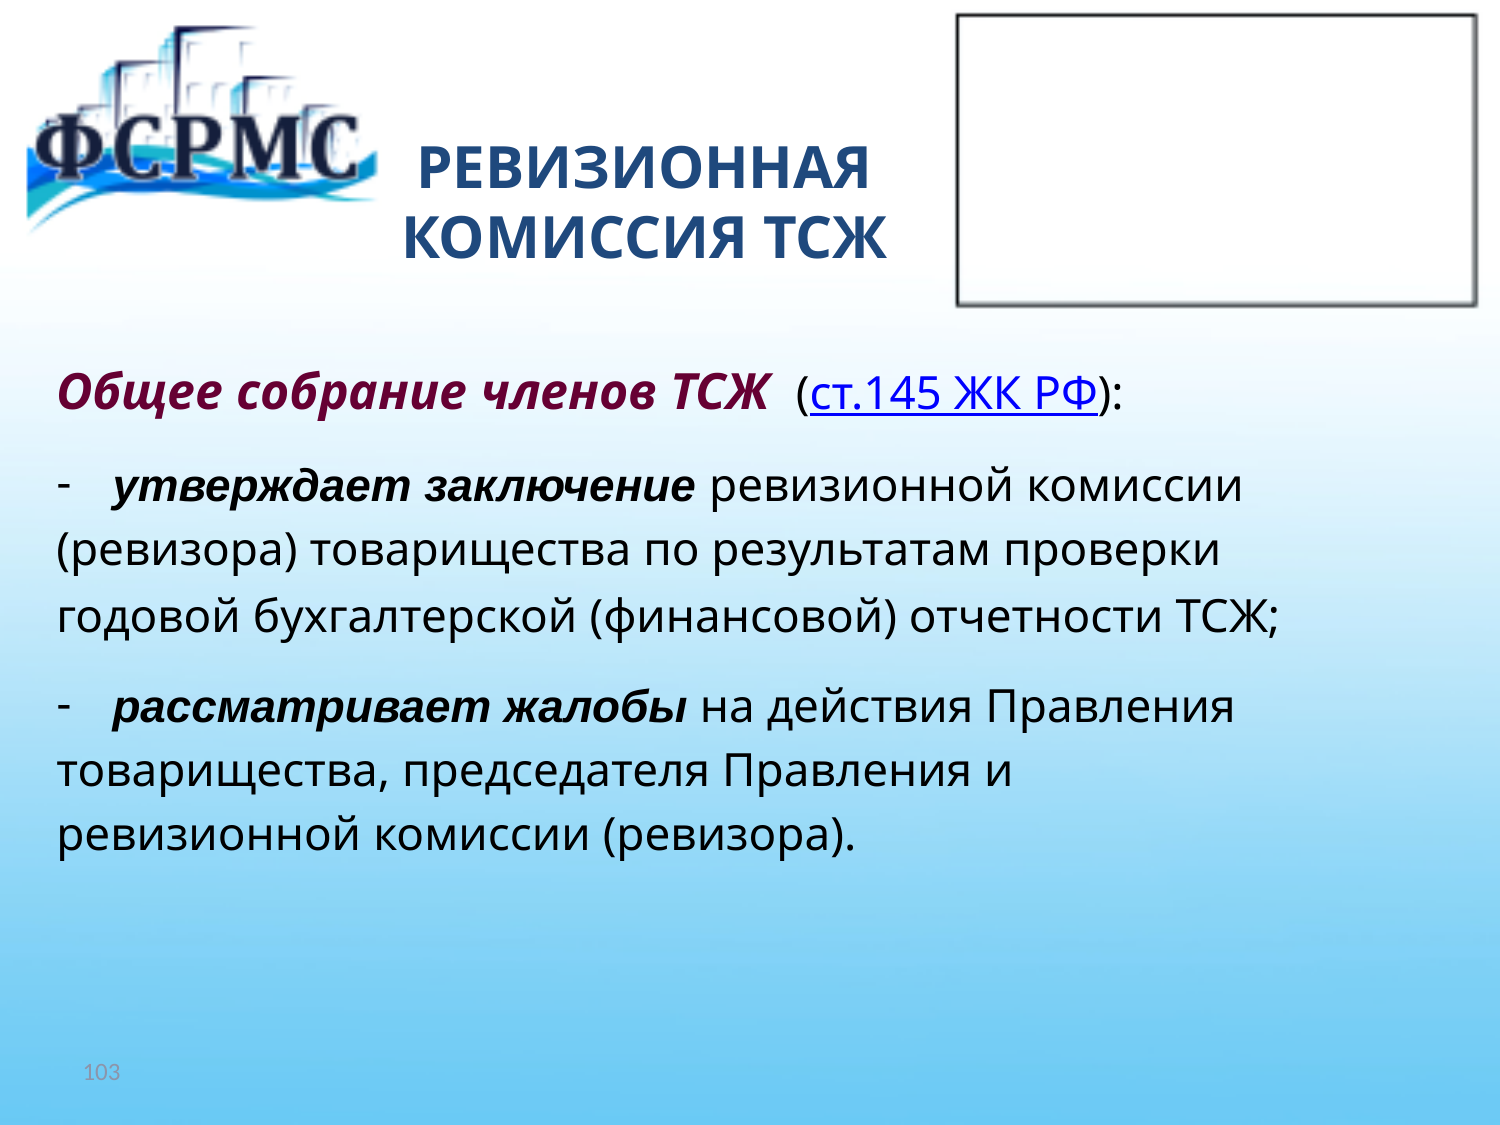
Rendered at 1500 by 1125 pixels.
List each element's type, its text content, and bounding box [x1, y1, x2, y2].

slide_number 103 [53, 1040, 136, 1100]
title РЕВИЗИОННАЯ КОМИССИЯ ТСЖ [304, 175, 985, 305]
picture [0, 0, 1500, 1125]
list Общее собрание членов ТСЖ (ст.145 ЖК РФ): утверждает заключение ревизионной комиссии (ревизора) товарищества по результатам проверки годовой бухгалтерской (финансовой) отчетности ТСЖ; рассматривает жалобы на действия Правления товарищества, председателя Правления и ревизионной комиссии (ревизора). [41, 351, 1477, 1032]
